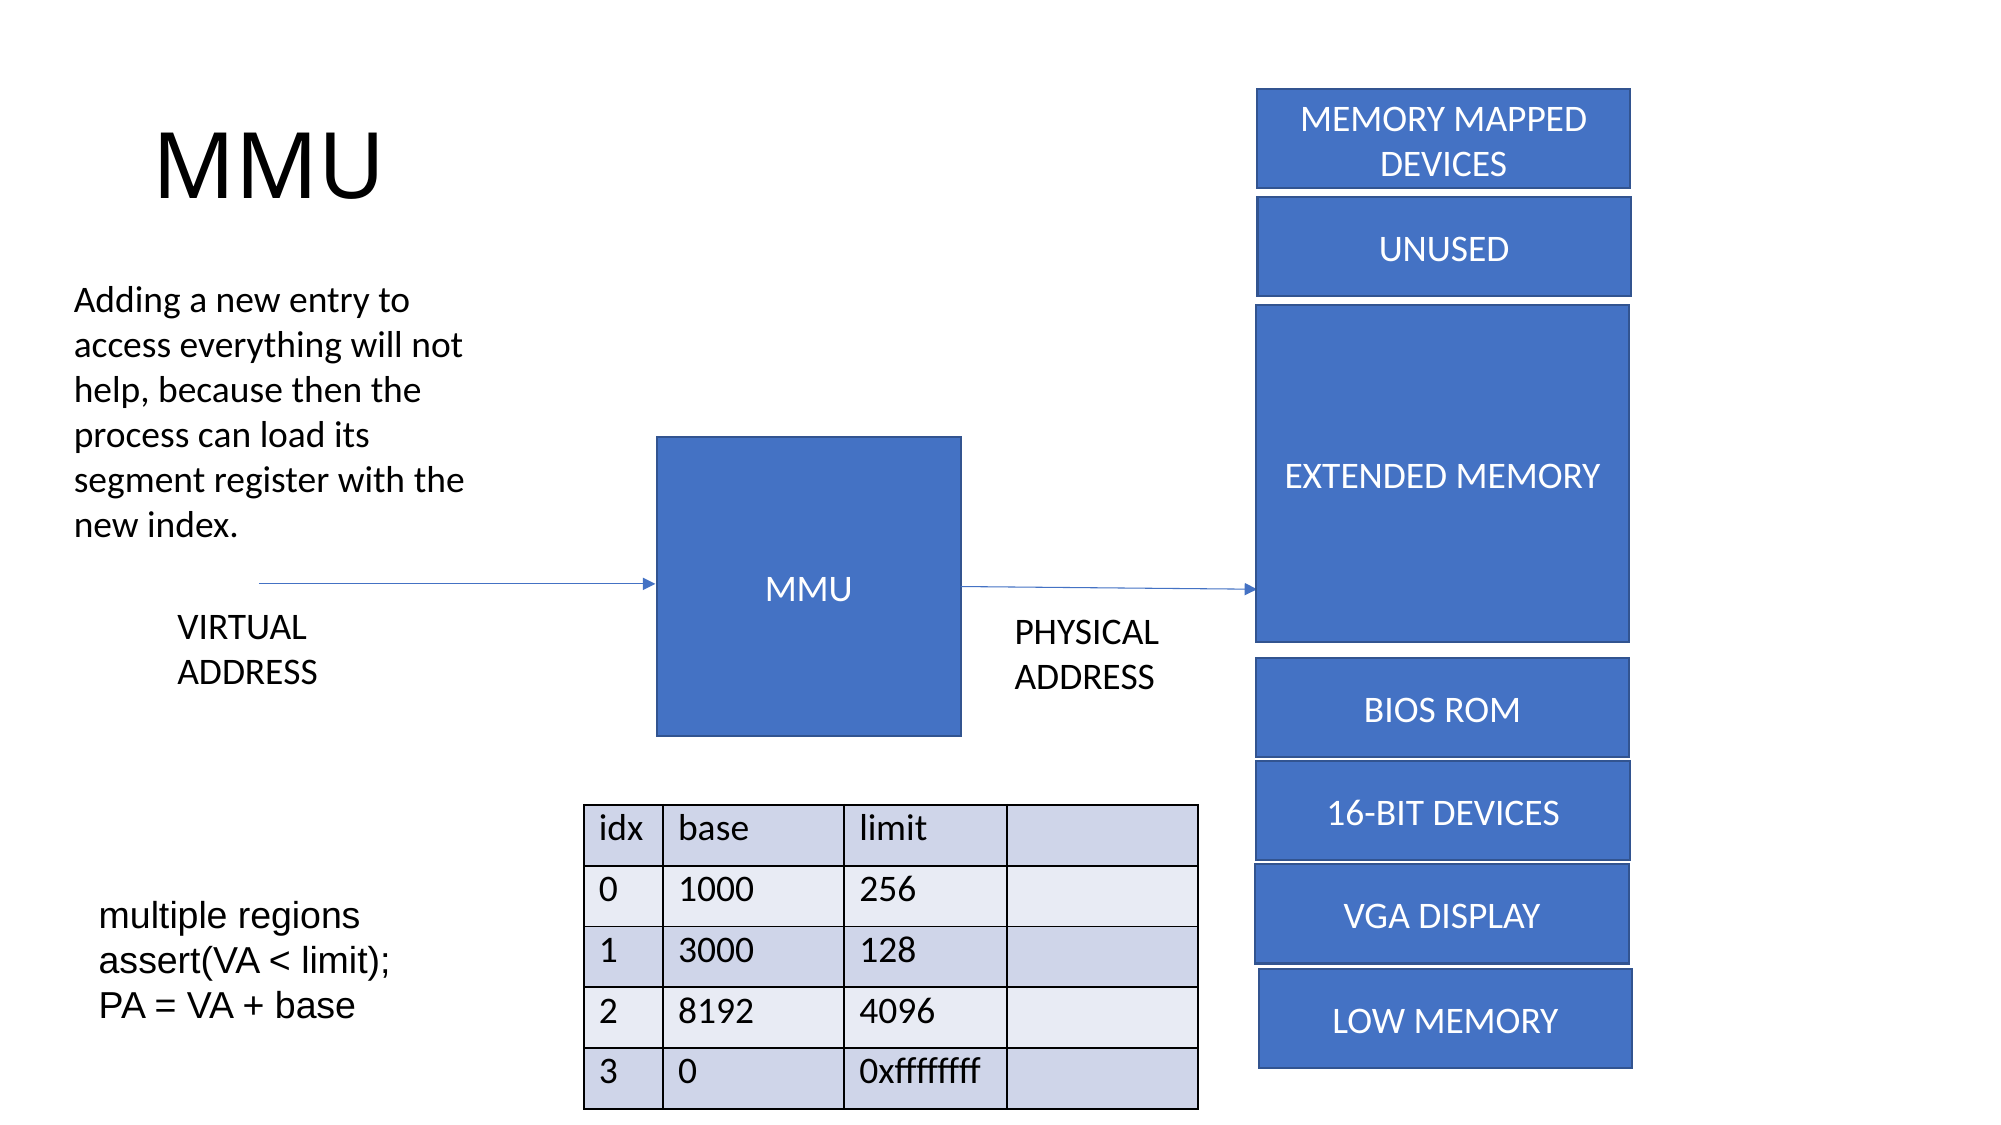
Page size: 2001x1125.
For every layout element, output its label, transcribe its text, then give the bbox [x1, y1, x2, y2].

table_header idx [585, 806, 662, 865]
text_box VIRTUAL ADDRESS [162, 594, 491, 700]
table_cell 256 [845, 867, 1006, 926]
text_box multiple regions assert(VA < limit); PA = VA + base [83, 883, 650, 1034]
table_cell 8192 [664, 988, 843, 1047]
table_header [1008, 806, 1197, 865]
text_box 16-BIT DEVICES [1255, 760, 1631, 861]
table_cell 1 [650, 927, 662, 986]
table_cell 0xffffffff [845, 1049, 1006, 1108]
table_cell [1008, 927, 1197, 986]
table_cell 3000 [664, 927, 843, 986]
text_box MMU [656, 436, 962, 737]
table_cell 2 [585, 988, 662, 1047]
text_box Adding a new entry to access everything will not help, because then the process can load its segment register with the new index. [58, 267, 517, 553]
table_cell 0 [664, 1049, 843, 1108]
text_box EXTENDED MEMORY [1255, 304, 1630, 643]
table_cell 3 [585, 1049, 662, 1108]
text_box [960, 586, 1258, 590]
text_box MEMORY MAPPED DEVICES [1256, 88, 1631, 189]
text_box UNUSED [1256, 196, 1632, 297]
table_cell 1000 [664, 867, 843, 926]
text_box BIOS ROM [1255, 657, 1630, 758]
text_box LOW MEMORY [1258, 968, 1633, 1069]
table_cell 4096 [845, 988, 1006, 1047]
table_cell [1008, 1049, 1197, 1108]
table_cell [1008, 867, 1197, 926]
title MMU [137, 59, 1863, 278]
table_cell [1008, 988, 1197, 1047]
table_cell 0 [585, 867, 662, 926]
table_cell 128 [845, 927, 1006, 986]
table_header limit [845, 806, 1006, 865]
table_header base [664, 806, 843, 865]
text_box PHYSICAL ADDRESS [999, 599, 1329, 705]
text_box VGA DISPLAY [1254, 863, 1630, 965]
